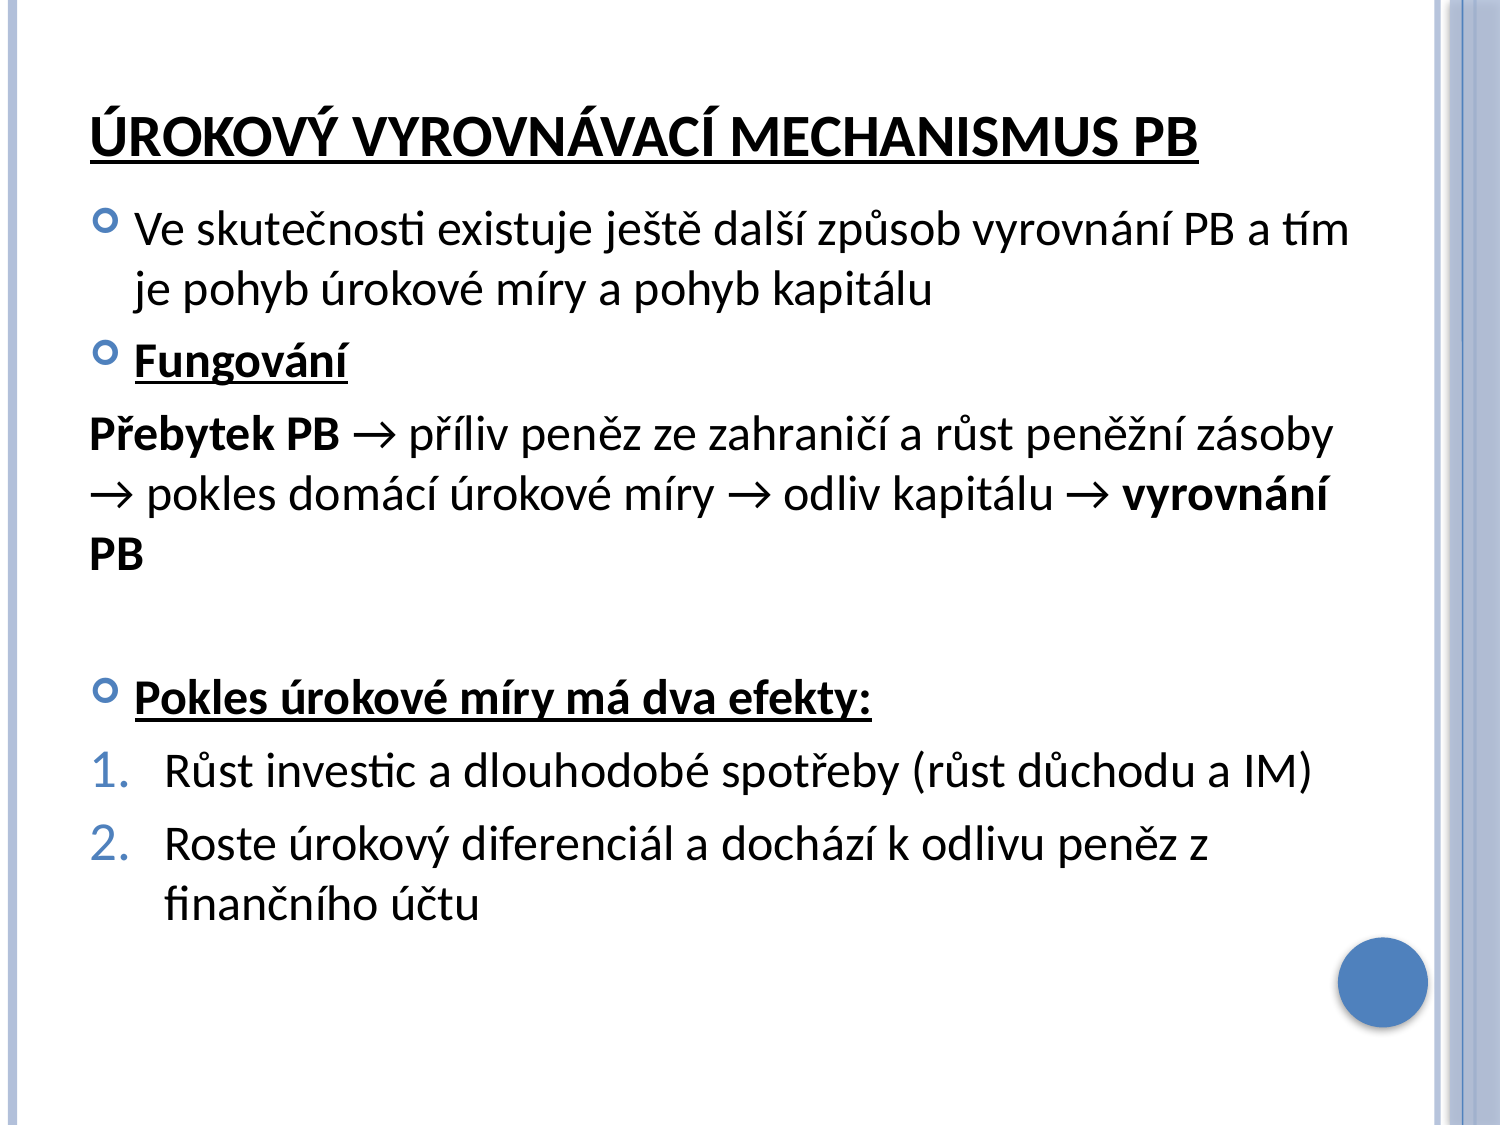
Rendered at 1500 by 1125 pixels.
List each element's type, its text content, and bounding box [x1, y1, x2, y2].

list Ve skutečnosti existuje ještě další způsob vyrovnání PB a tím je pohyb úrokové míry a pohyb kapitálu Fungování Přebytek PB → příliv peněz ze zahraničí a růst peněžní zásoby → pokles domácí úrokové míry → odliv kapitálu → vyrovnání PB Pokles úrokové míry má dva efekty: Růst investic a dlouhodobé spotřeby (růst důchodu a IM) Roste úrokový diferenciál a dochází k odlivu peněz z finančního účtu [75, 187, 1395, 1062]
title Úrokový vyrovnávací mechanismus pb [75, 45, 1300, 176]
